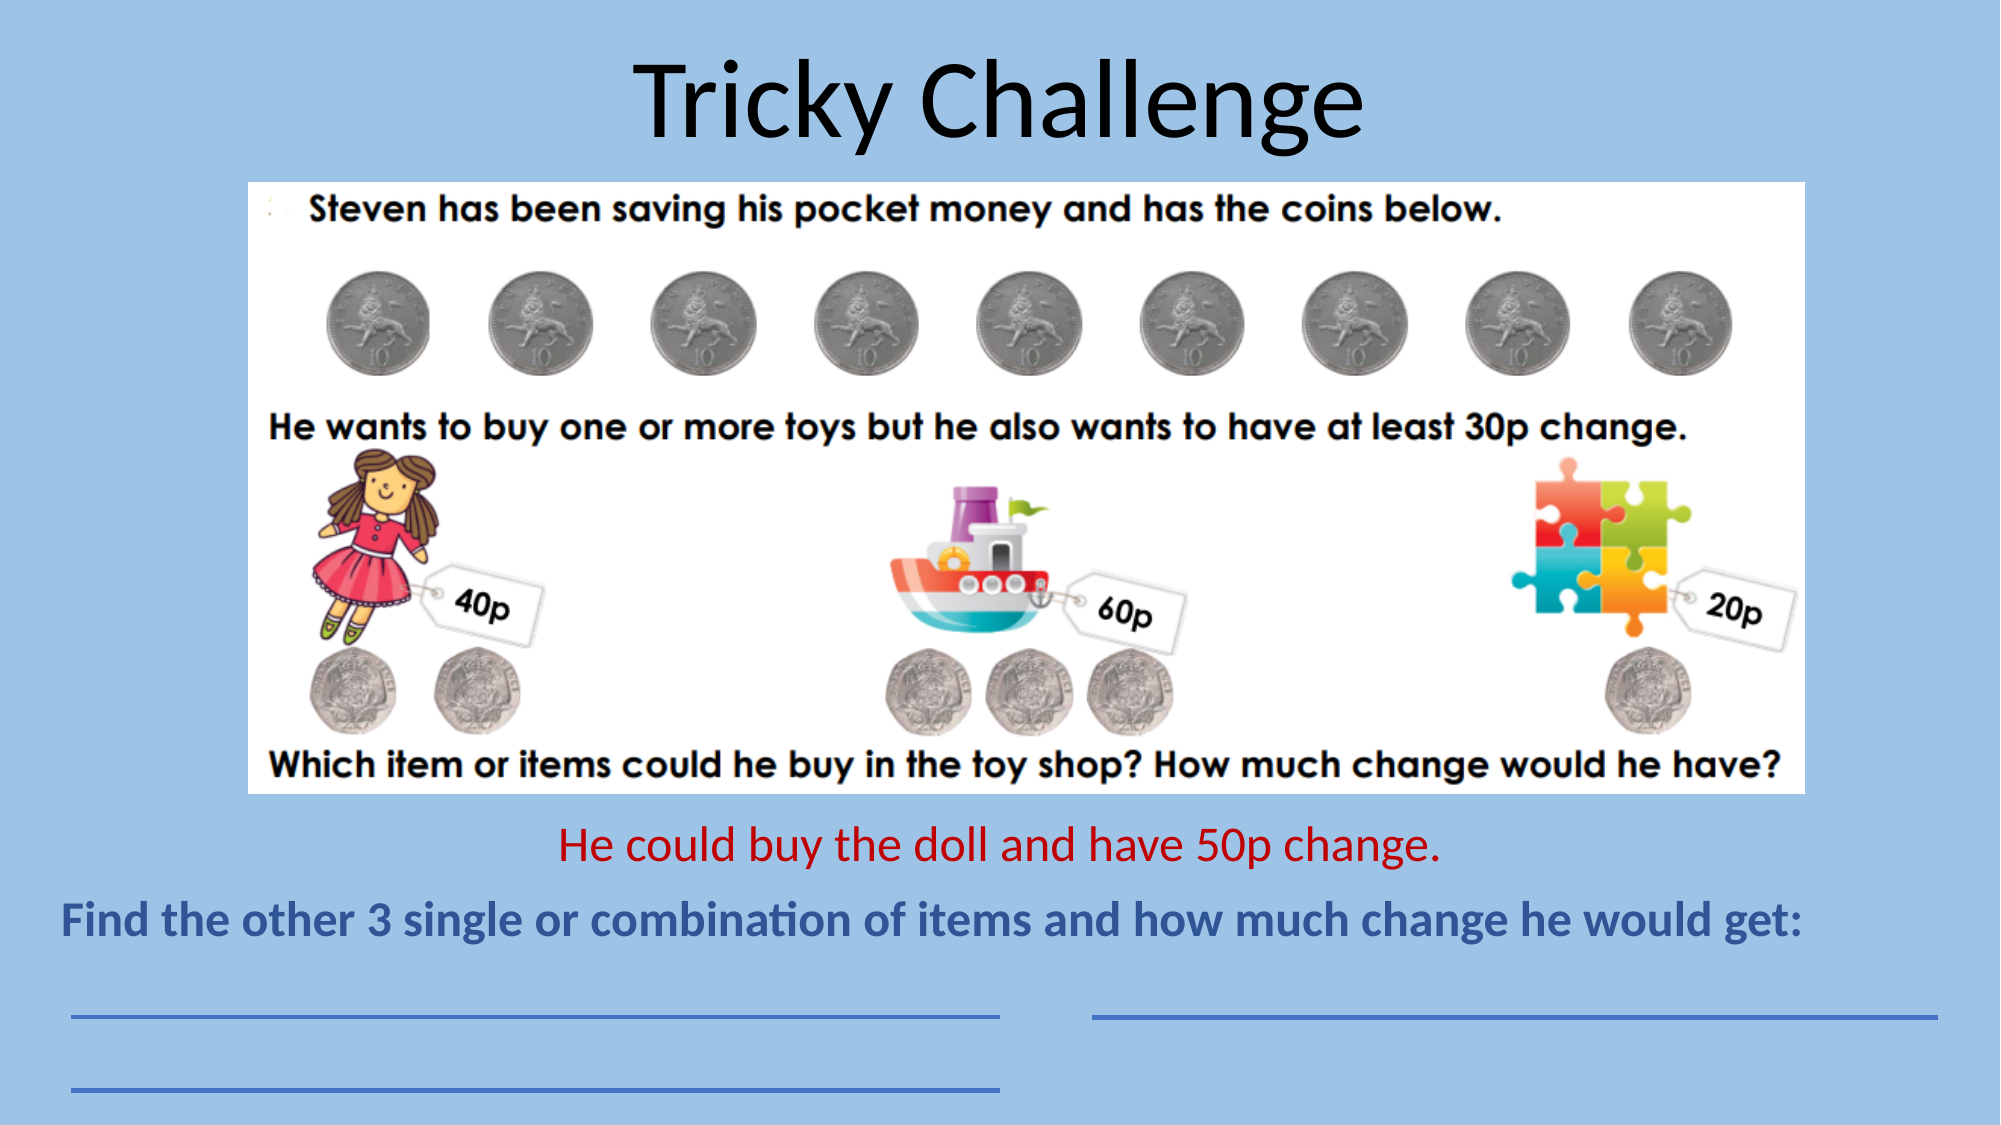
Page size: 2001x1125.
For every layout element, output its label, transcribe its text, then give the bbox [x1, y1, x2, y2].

text_box Tricky Challenge [617, 17, 1383, 168]
text_box He could buy the doll and have 50p change. [542, 803, 1457, 879]
picture [248, 182, 1805, 794]
text_box Find the other 3 single or combination of items and how much change he would get: [46, 879, 1819, 955]
